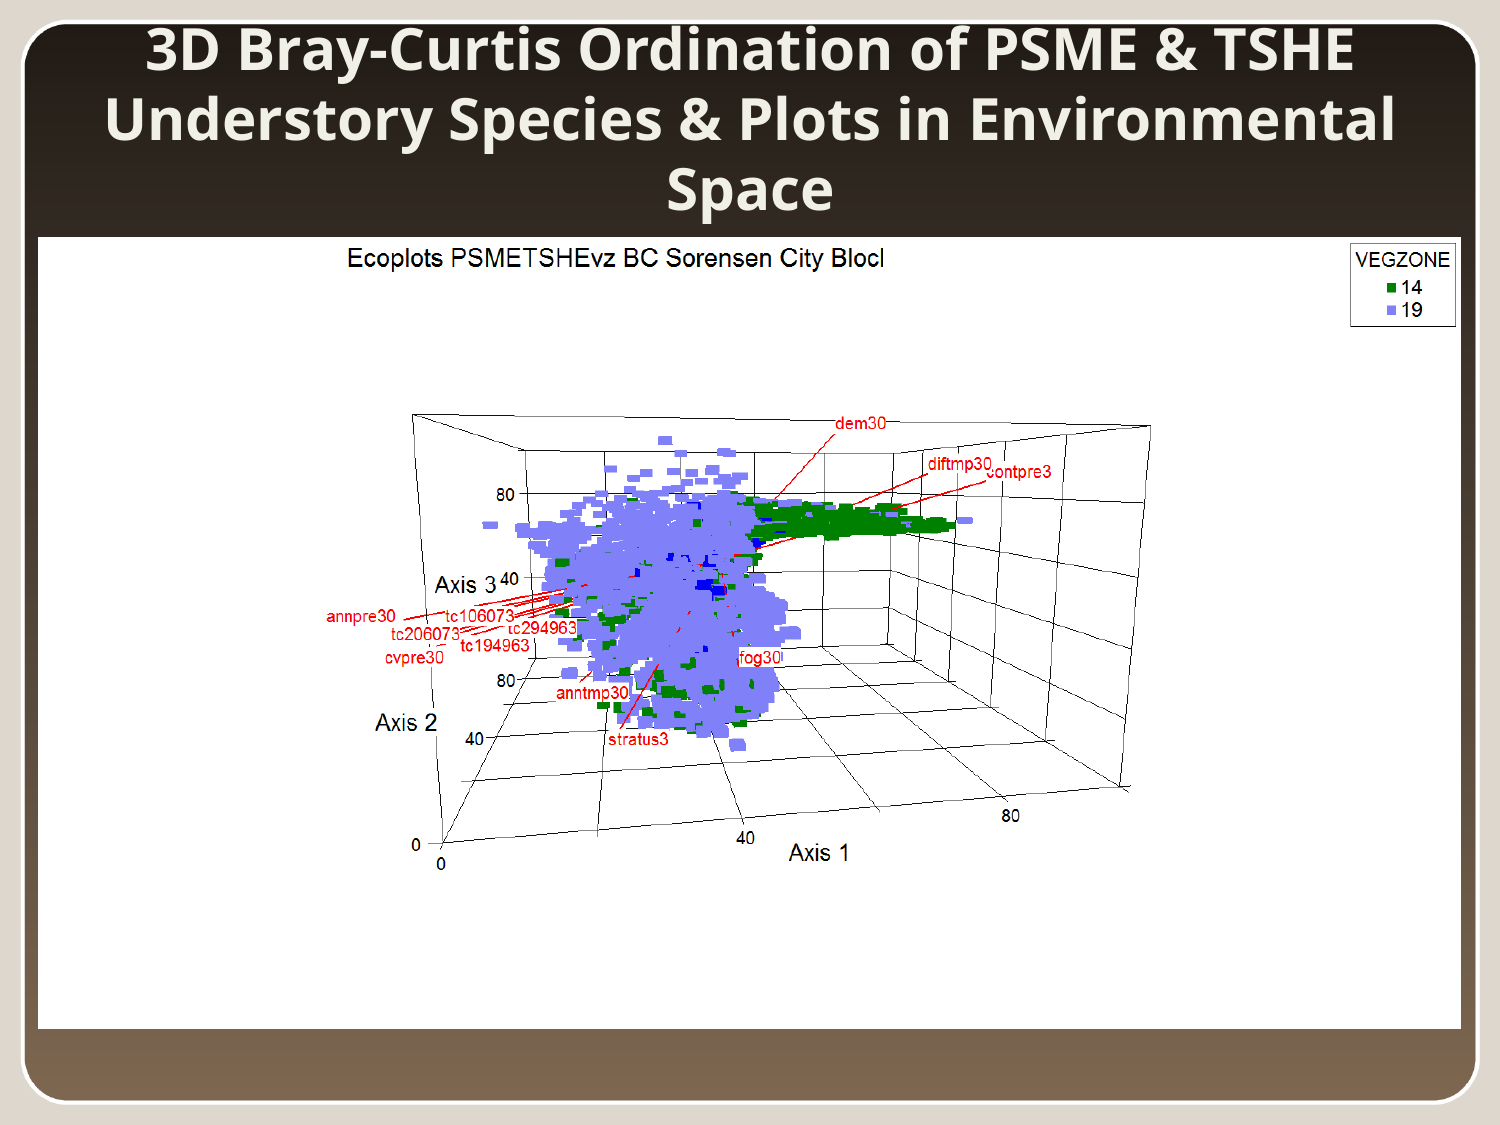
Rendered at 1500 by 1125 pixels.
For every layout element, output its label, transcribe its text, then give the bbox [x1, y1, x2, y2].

title 3D Bray-Curtis Ordination of PSME & TSHE Understory Species & Plots in Environmental Space [25, 48, 1476, 187]
picture [0, 0, 1500, 1125]
